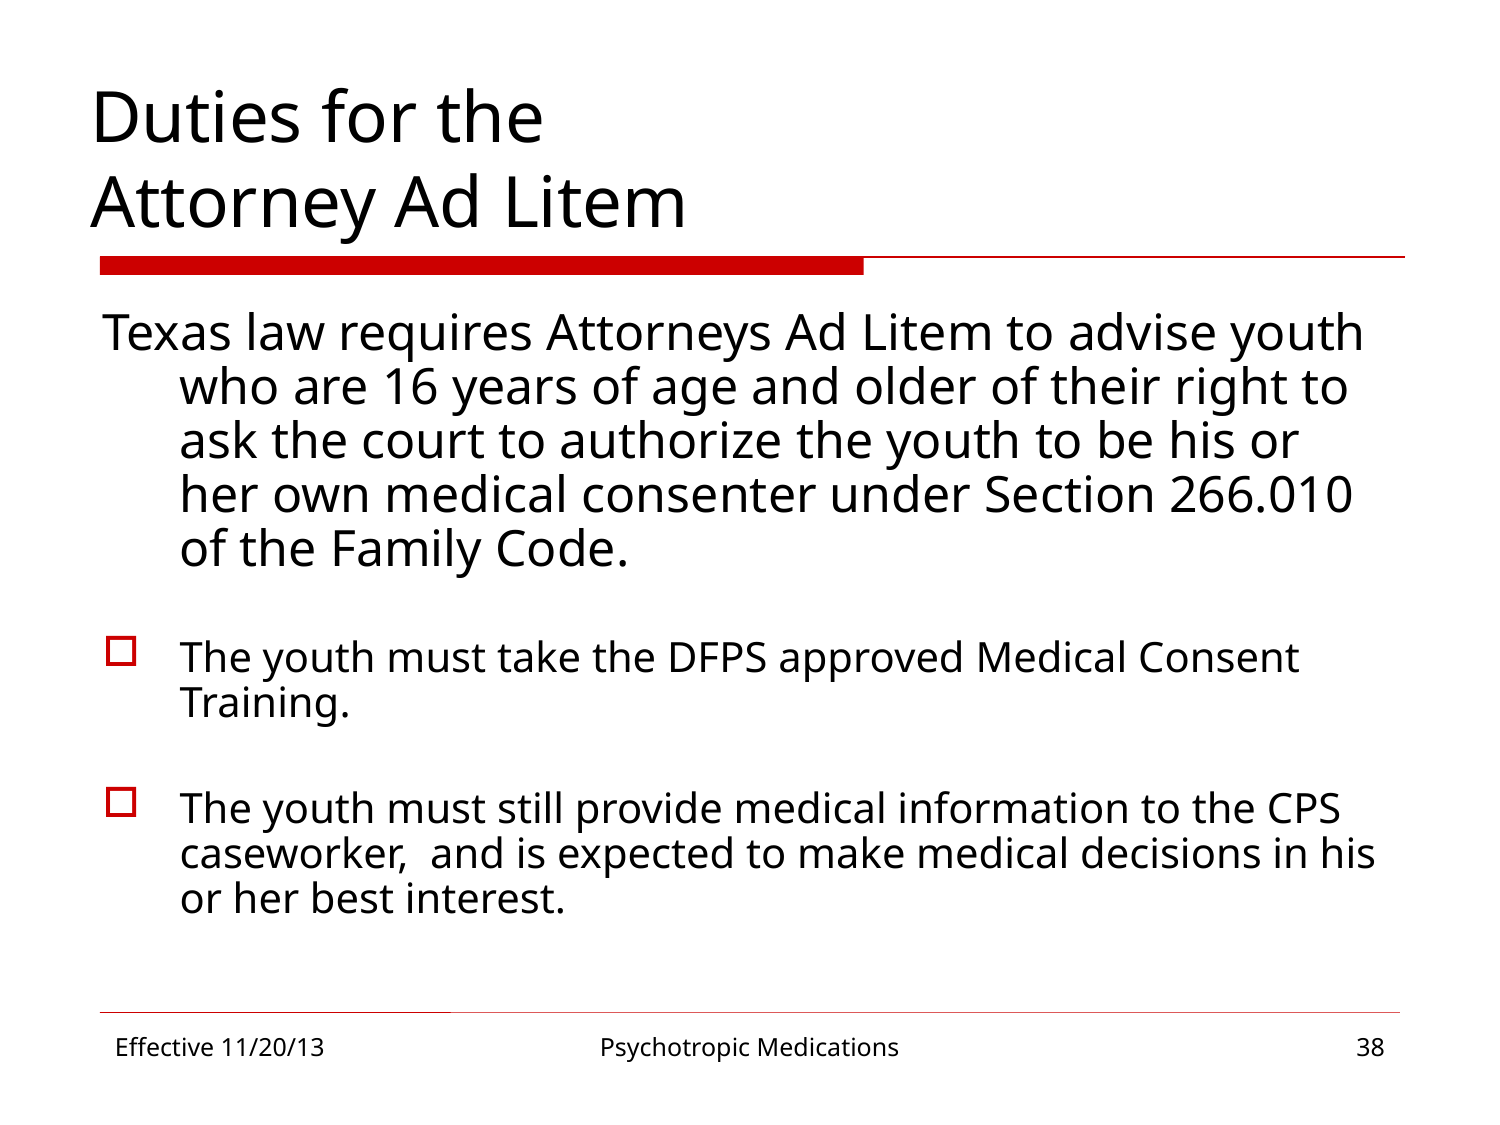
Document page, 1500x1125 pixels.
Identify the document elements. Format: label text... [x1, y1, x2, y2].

list Texas law requires Attorneys Ad Litem to advise youth who are 16 years of age and older of their right to ask the court to authorize the youth to be his or her own medical consenter under Section 266.010 of the Family Code. The youth must take the DFPS approved Medical Consent Training. The youth must still provide medical information to the CPS caseworker, and is expected to make medical decisions in his or her best interest. [87, 299, 1400, 950]
title Duties for the Attorney Ad Litem [75, 50, 1438, 250]
footer Psychotropic Medications [512, 1024, 988, 1103]
slide_number 38 [1074, 1024, 1400, 1103]
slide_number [99, 1024, 425, 1103]
